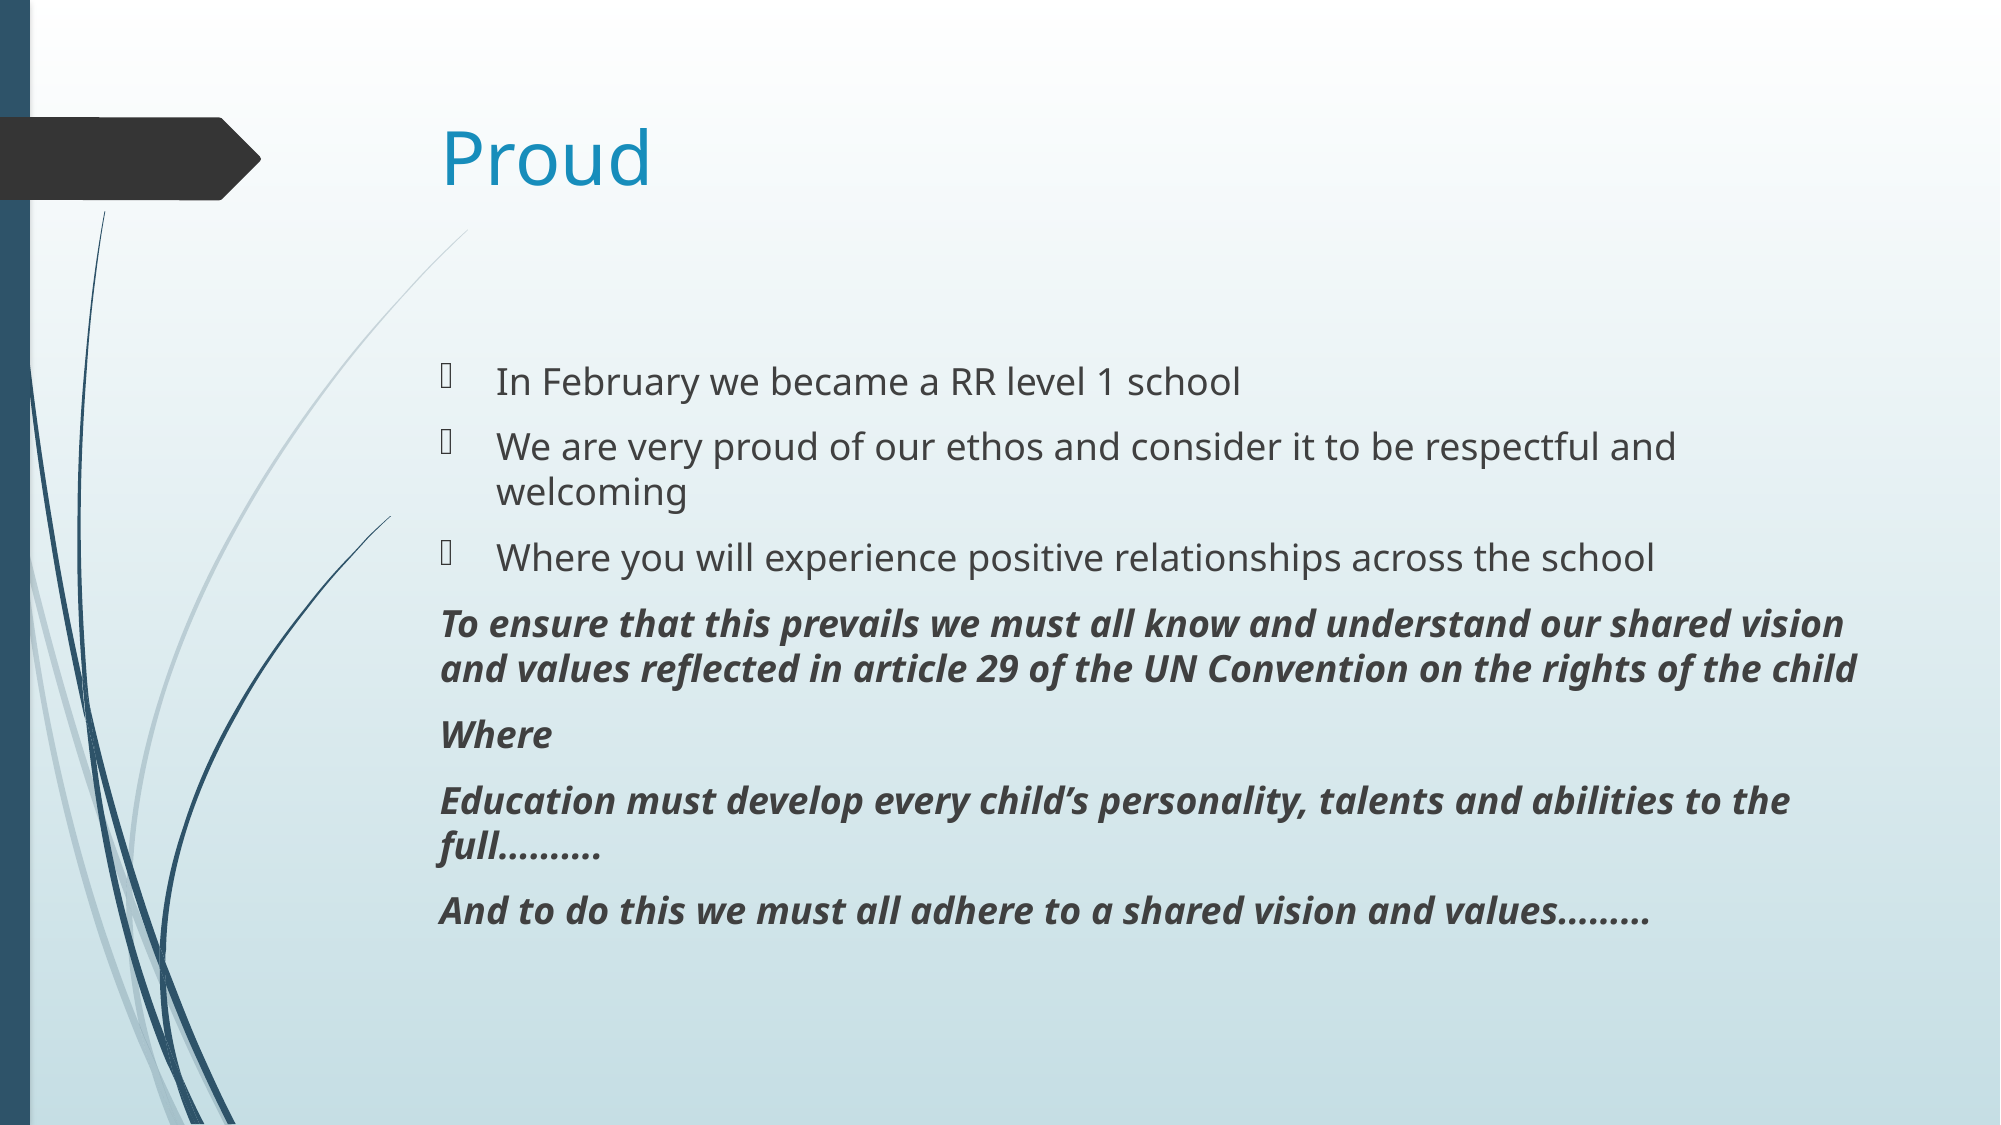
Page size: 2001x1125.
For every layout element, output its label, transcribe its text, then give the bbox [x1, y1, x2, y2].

list In February we became a RR level 1 school We are very proud of our ethos and consider it to be respectful and welcoming Where you will experience positive relationships across the school To ensure that this prevails we must all know and understand our shared vision and values reflected in article 29 of the UN Convention on the rights of the child Where Education must develop every child’s personality, talents and abilities to the full………. And to do this we must all adhere to a shared vision and values……… [424, 350, 1888, 970]
title Proud [425, 102, 1888, 313]
